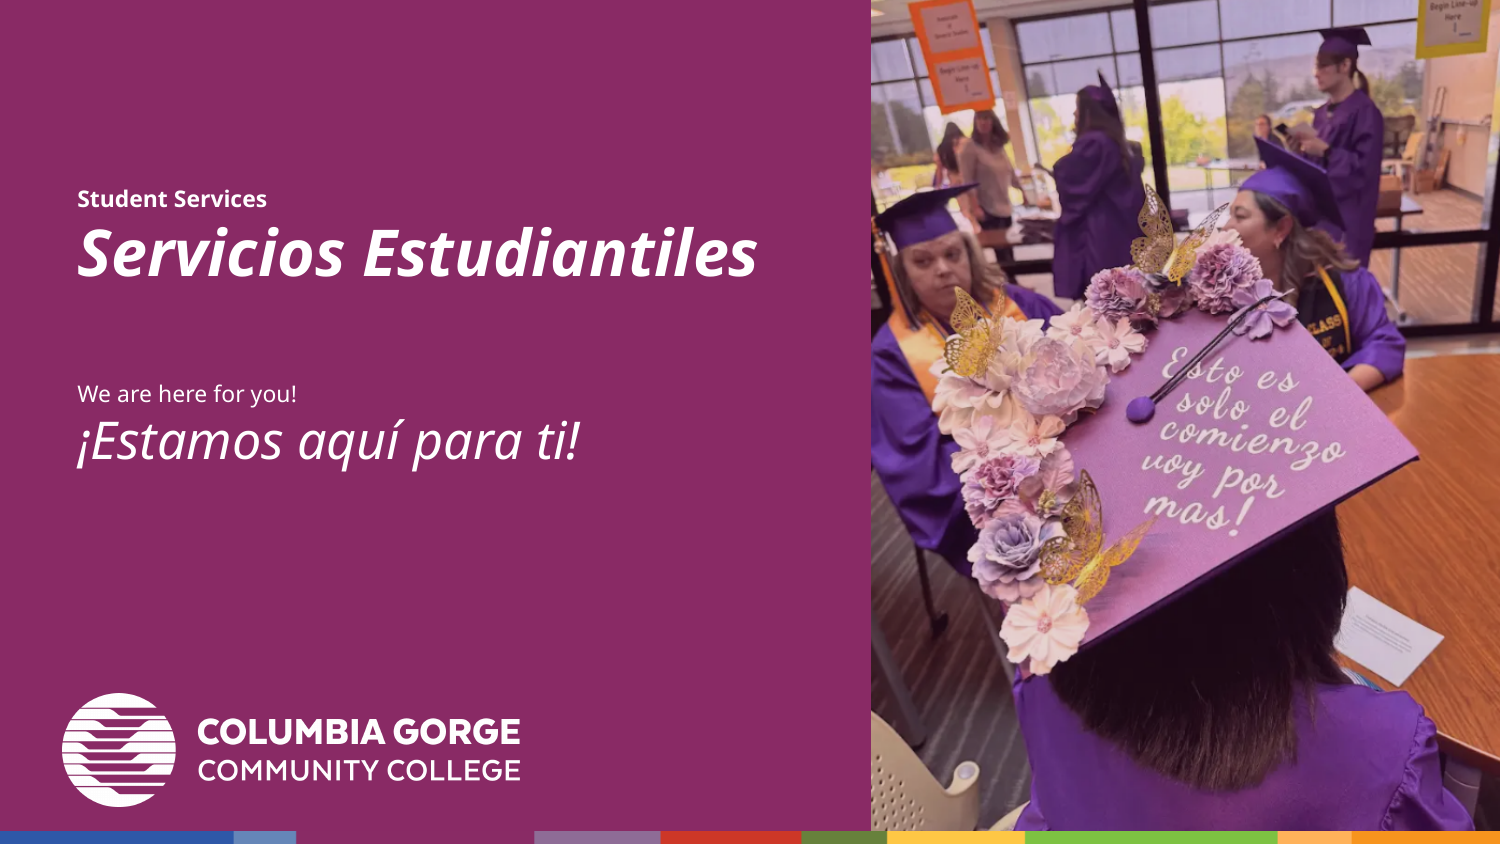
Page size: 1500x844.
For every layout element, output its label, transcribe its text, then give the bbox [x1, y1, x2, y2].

picture [62, 693, 521, 808]
text_box Student Services Servicios Estudiantiles We are here for you! ¡Estamos aquí para ti! [62, 124, 838, 566]
picture [0, 0, 1500, 844]
